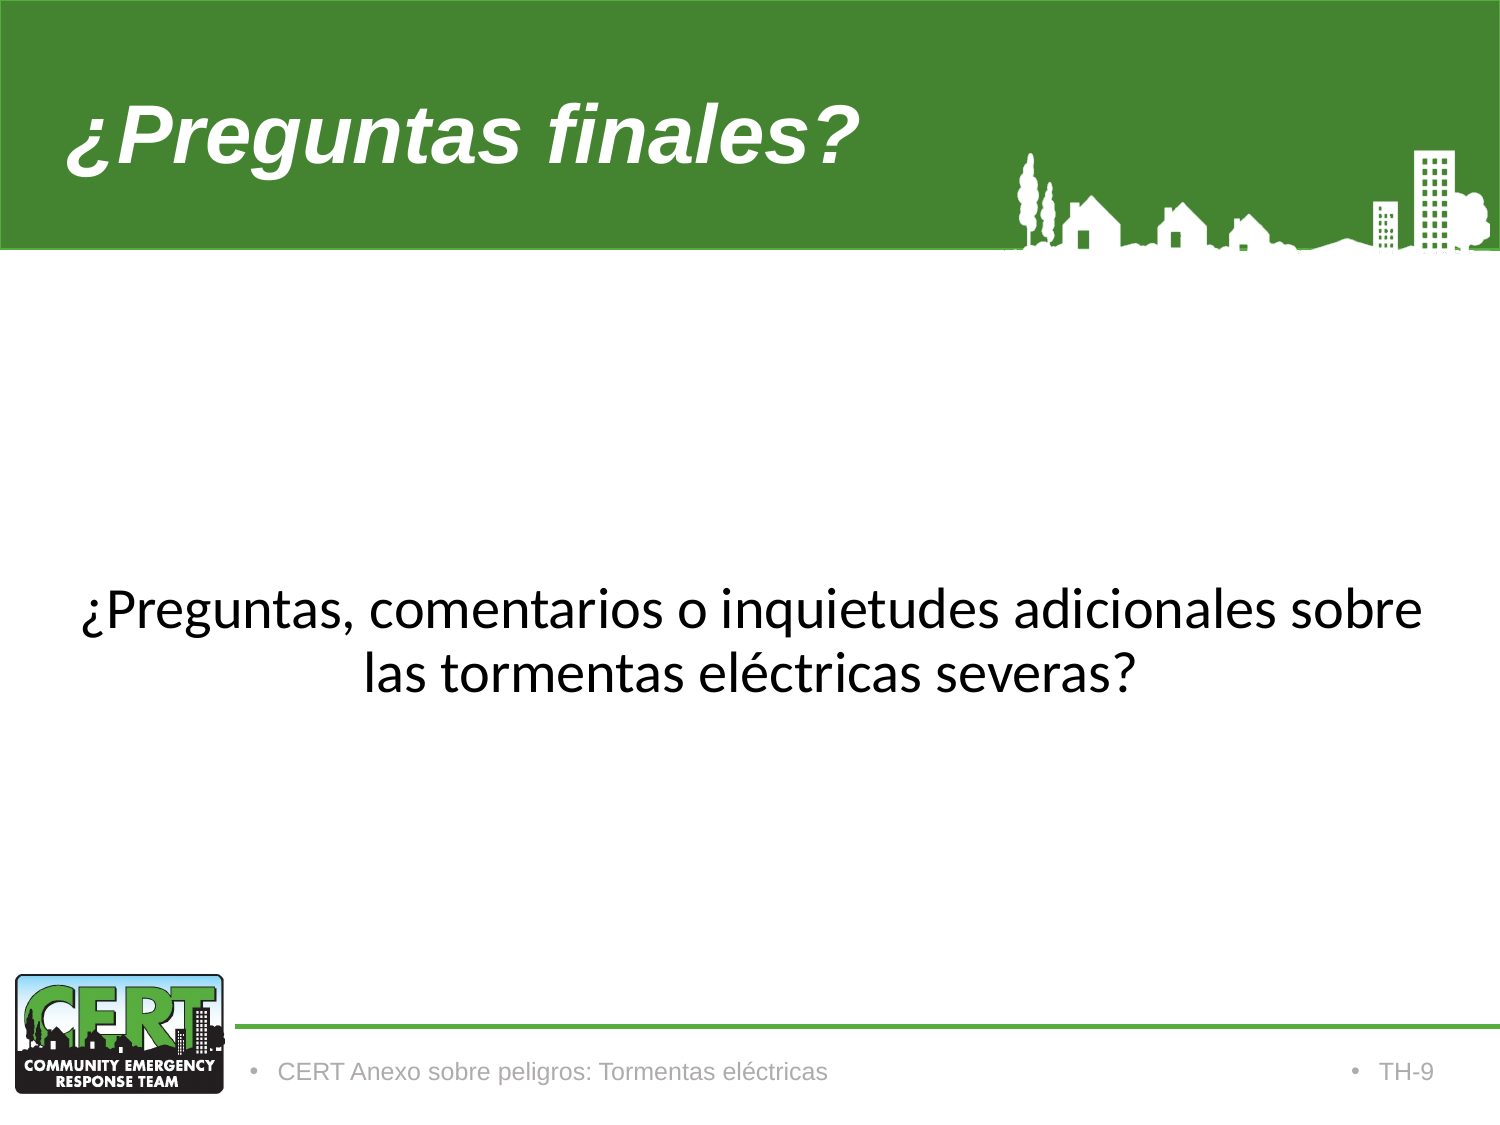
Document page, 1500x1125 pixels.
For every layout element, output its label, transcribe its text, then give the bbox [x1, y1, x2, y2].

picture [14, 973, 225, 1094]
list TH-9 [1153, 1047, 1450, 1098]
picture [1009, 143, 1500, 254]
title ¿Preguntas finales? [51, 52, 1005, 220]
list ¿Preguntas, comentarios o inquietudes adicionales sobre las tormentas eléctricas severas? [51, 249, 1451, 1034]
list CERT Anexo sobre peligros: Tormentas eléctricas [234, 1047, 963, 1098]
